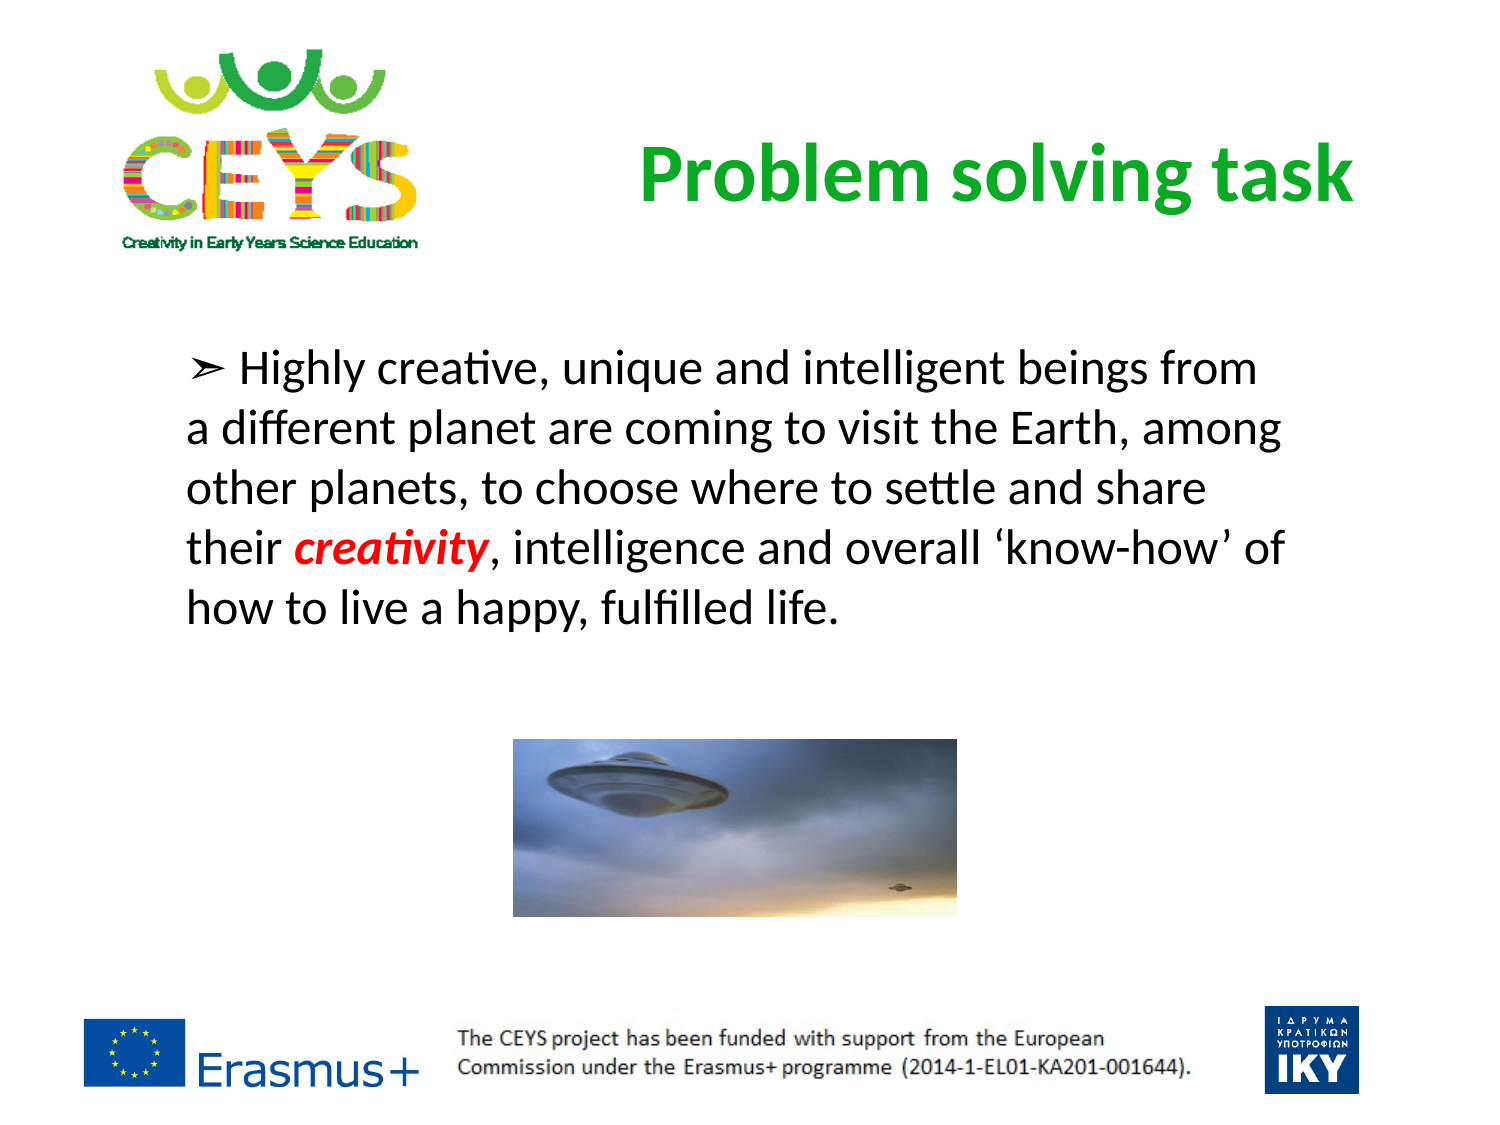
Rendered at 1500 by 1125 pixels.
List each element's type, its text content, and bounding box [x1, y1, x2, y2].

picture [1264, 1005, 1359, 1094]
picture [444, 1008, 1205, 1097]
picture [513, 739, 957, 917]
text_box Problem solving task [605, 92, 1390, 244]
picture [64, 999, 438, 1106]
text_box ➣ Highly creative, unique and intelligent beings from a different planet are coming to visit the Earth, among other planets, to choose where to settle and share their creativity, intelligence and overall ‘know-how’ of how to live a happy, fulfilled life. [171, 267, 1303, 962]
